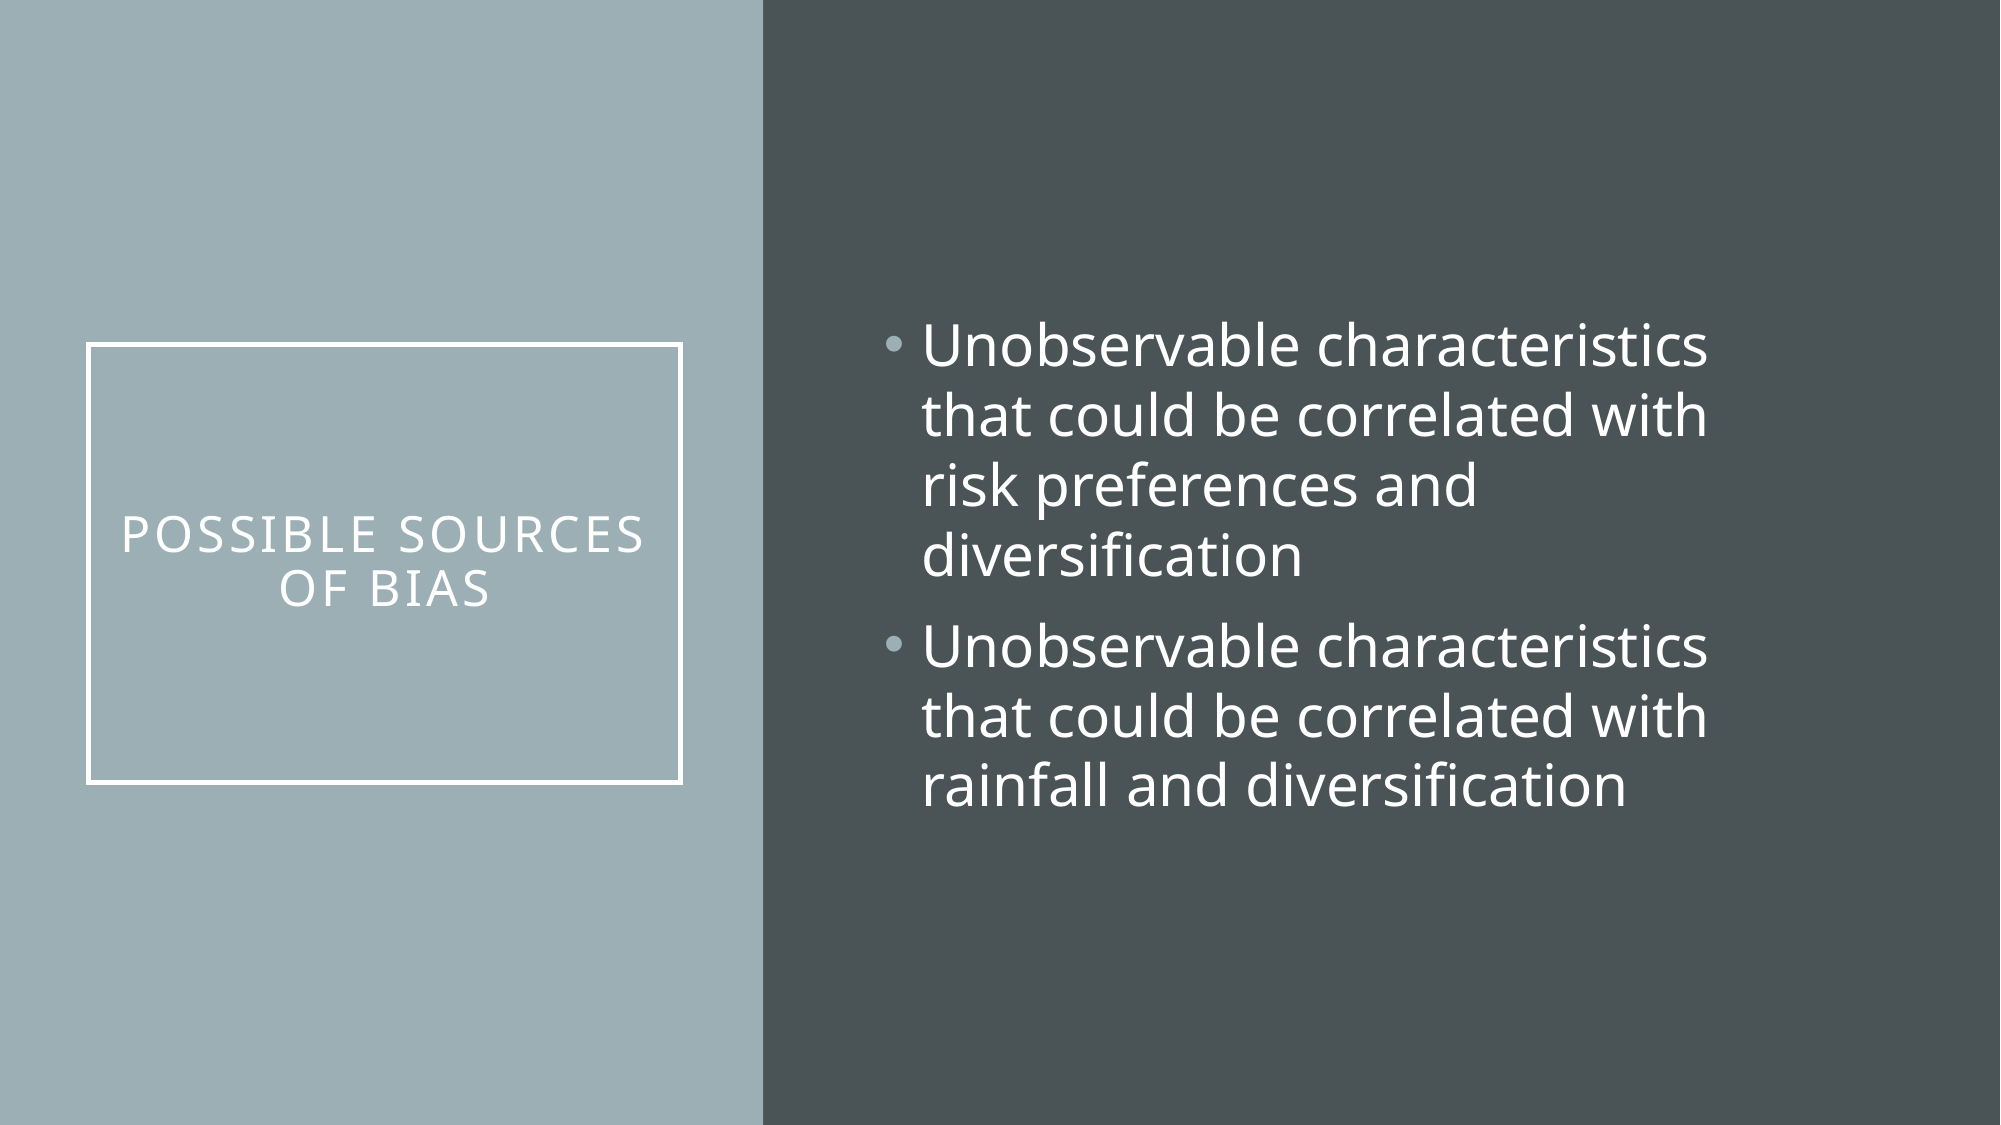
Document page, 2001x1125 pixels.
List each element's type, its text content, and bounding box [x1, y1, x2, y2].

text_box [0, 0, 762, 1125]
title Possible Sources of bias [86, 342, 683, 785]
list Unobservable characteristics that could be correlated with risk preferences and diversification Unobservable characteristics that could be correlated with rainfall and diversification [869, 159, 1825, 968]
text_box [762, 0, 2000, 1125]
